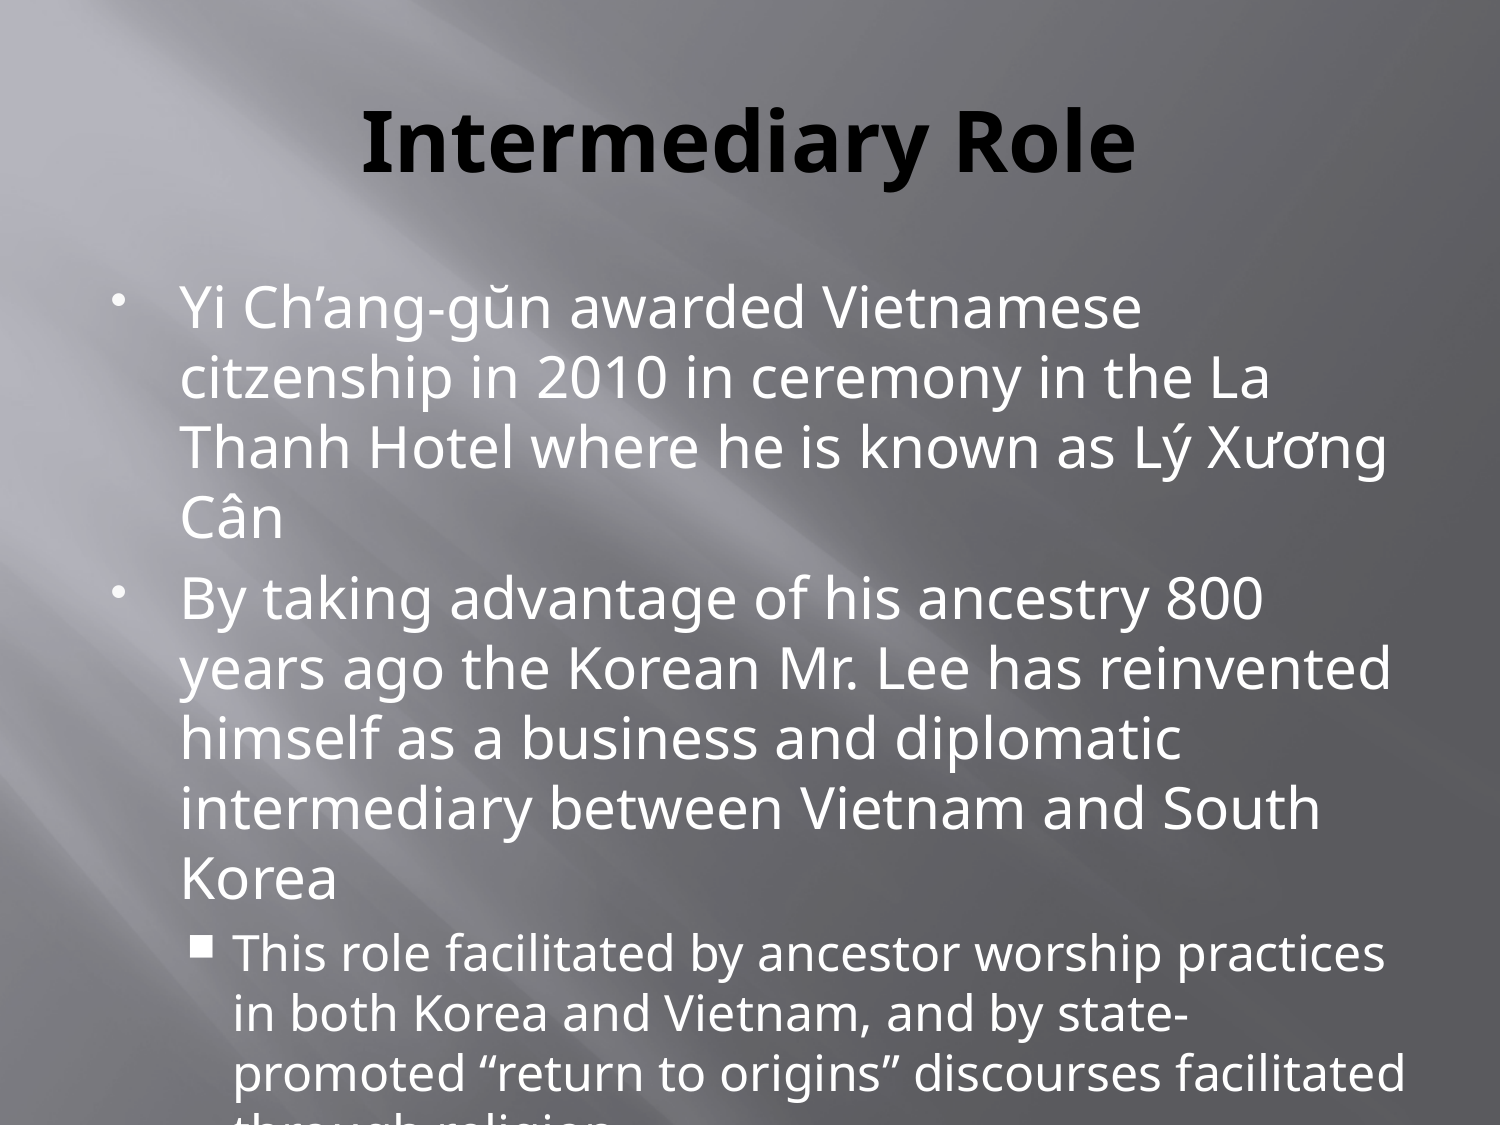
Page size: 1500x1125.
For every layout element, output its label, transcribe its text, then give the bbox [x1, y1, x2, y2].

title Intermediary Role [75, 45, 1425, 233]
list Yi Ch’ang-gŭn awarded Vietnamese citzenship in 2010 in ceremony in the La Thanh Hotel where he is known as Lý Xương Cân By taking advantage of his ancestry 800 years ago the Korean Mr. Lee has reinvented himself as a business and diplomatic intermediary between Vietnam and South Korea This role facilitated by ancestor worship practices in both Korea and Vietnam, and by state-promoted “return to origins” discourses facilitated through religion [75, 262, 1425, 1035]
